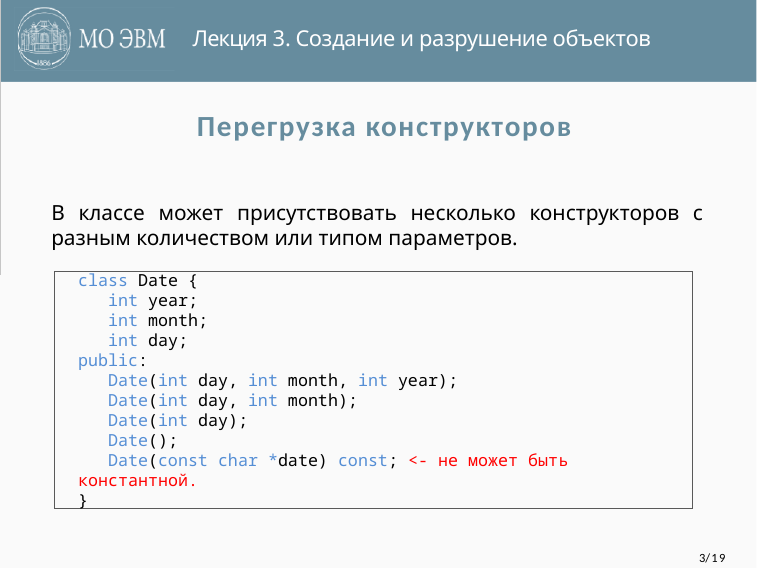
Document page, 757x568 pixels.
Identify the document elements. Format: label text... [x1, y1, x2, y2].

text_box Лекция 3. Создание и разрушение объектов [190, 24, 674, 51]
list В классе может присутствовать несколько конструкторов с разным количеством или типом параметров. [28, 179, 704, 514]
title Перегрузка конструкторов [128, 106, 641, 179]
slide_number 3/19 [687, 551, 731, 568]
picture [0, 0, 757, 568]
